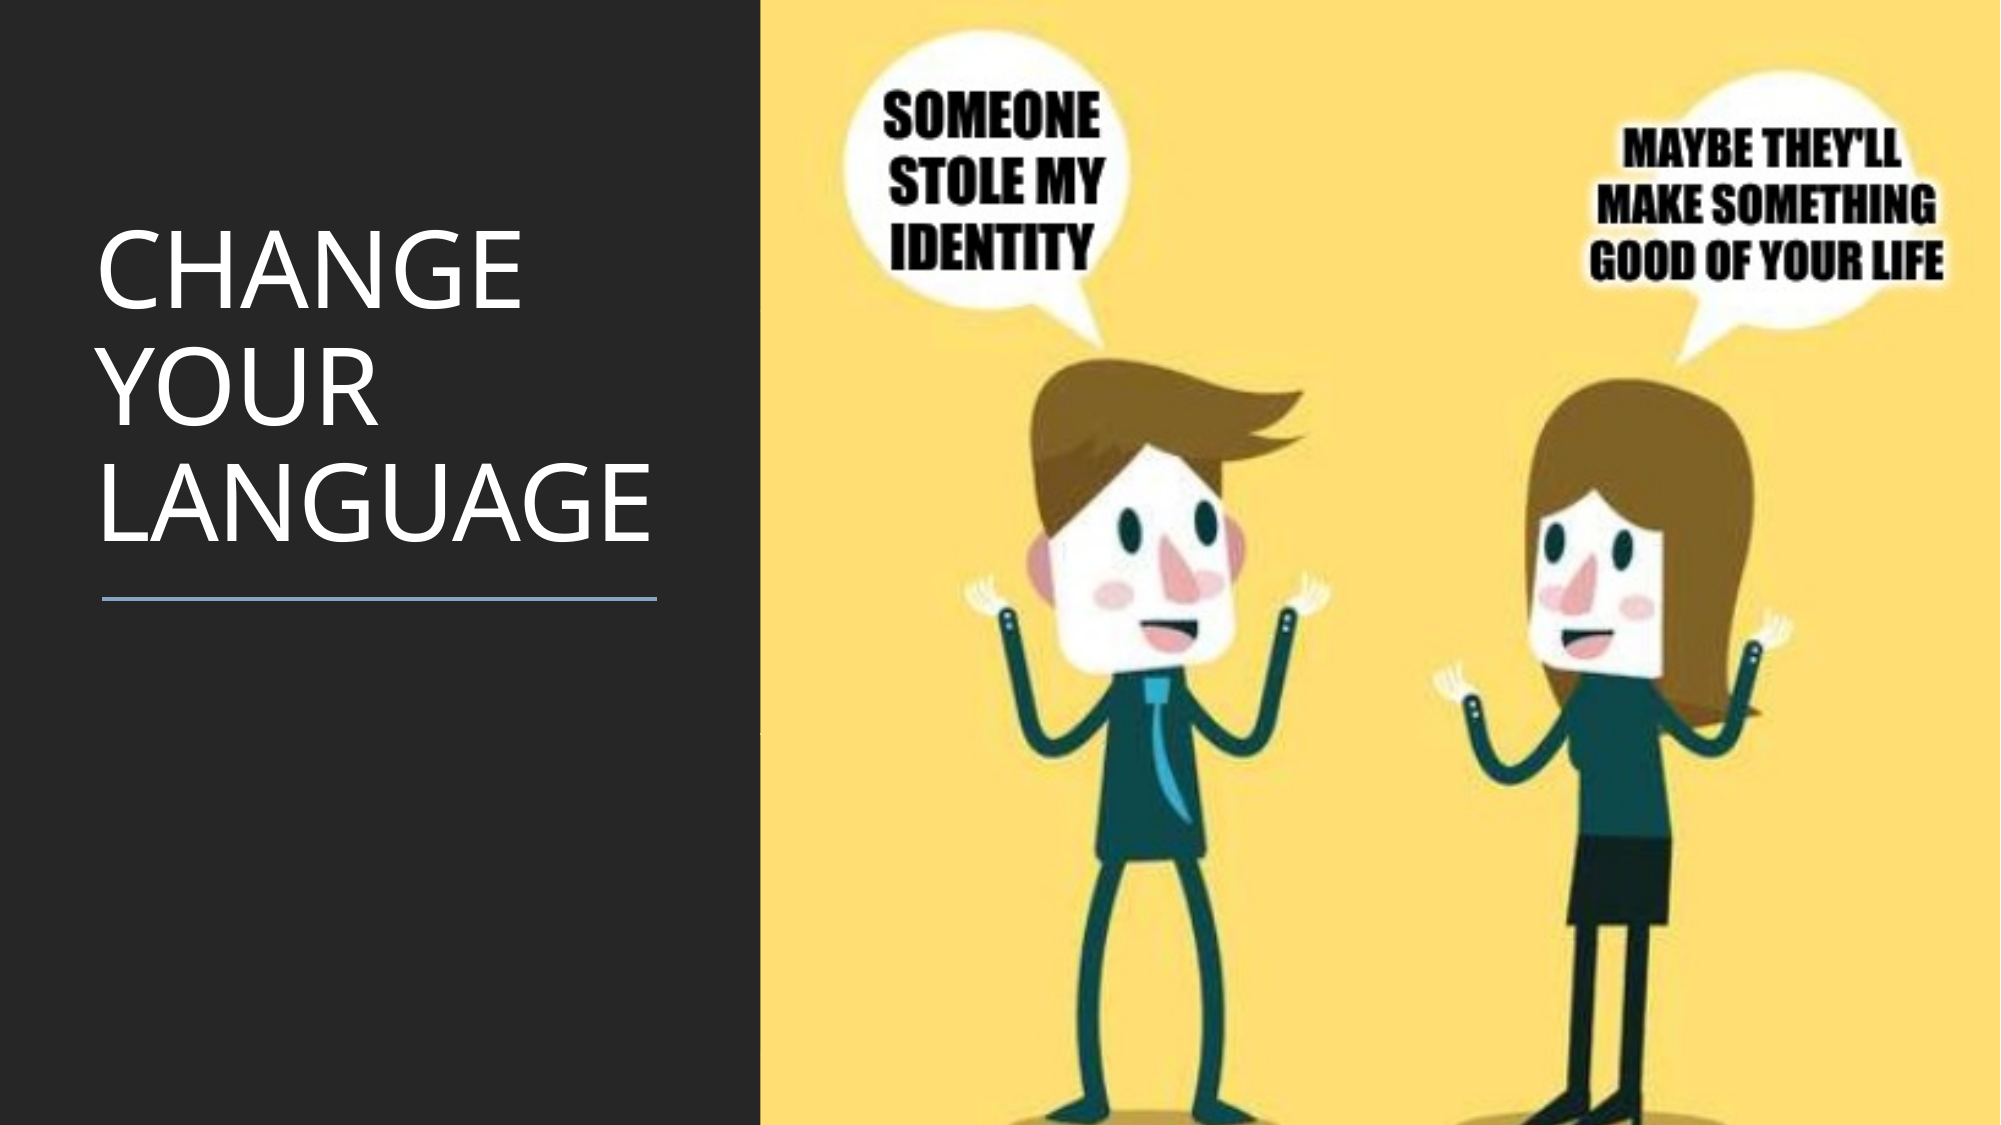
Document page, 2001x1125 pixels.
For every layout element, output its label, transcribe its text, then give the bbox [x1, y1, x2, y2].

picture [759, 0, 2000, 1125]
title CHANGE YOUR LANGUAGE [79, 104, 680, 573]
text_box [0, 0, 758, 1125]
